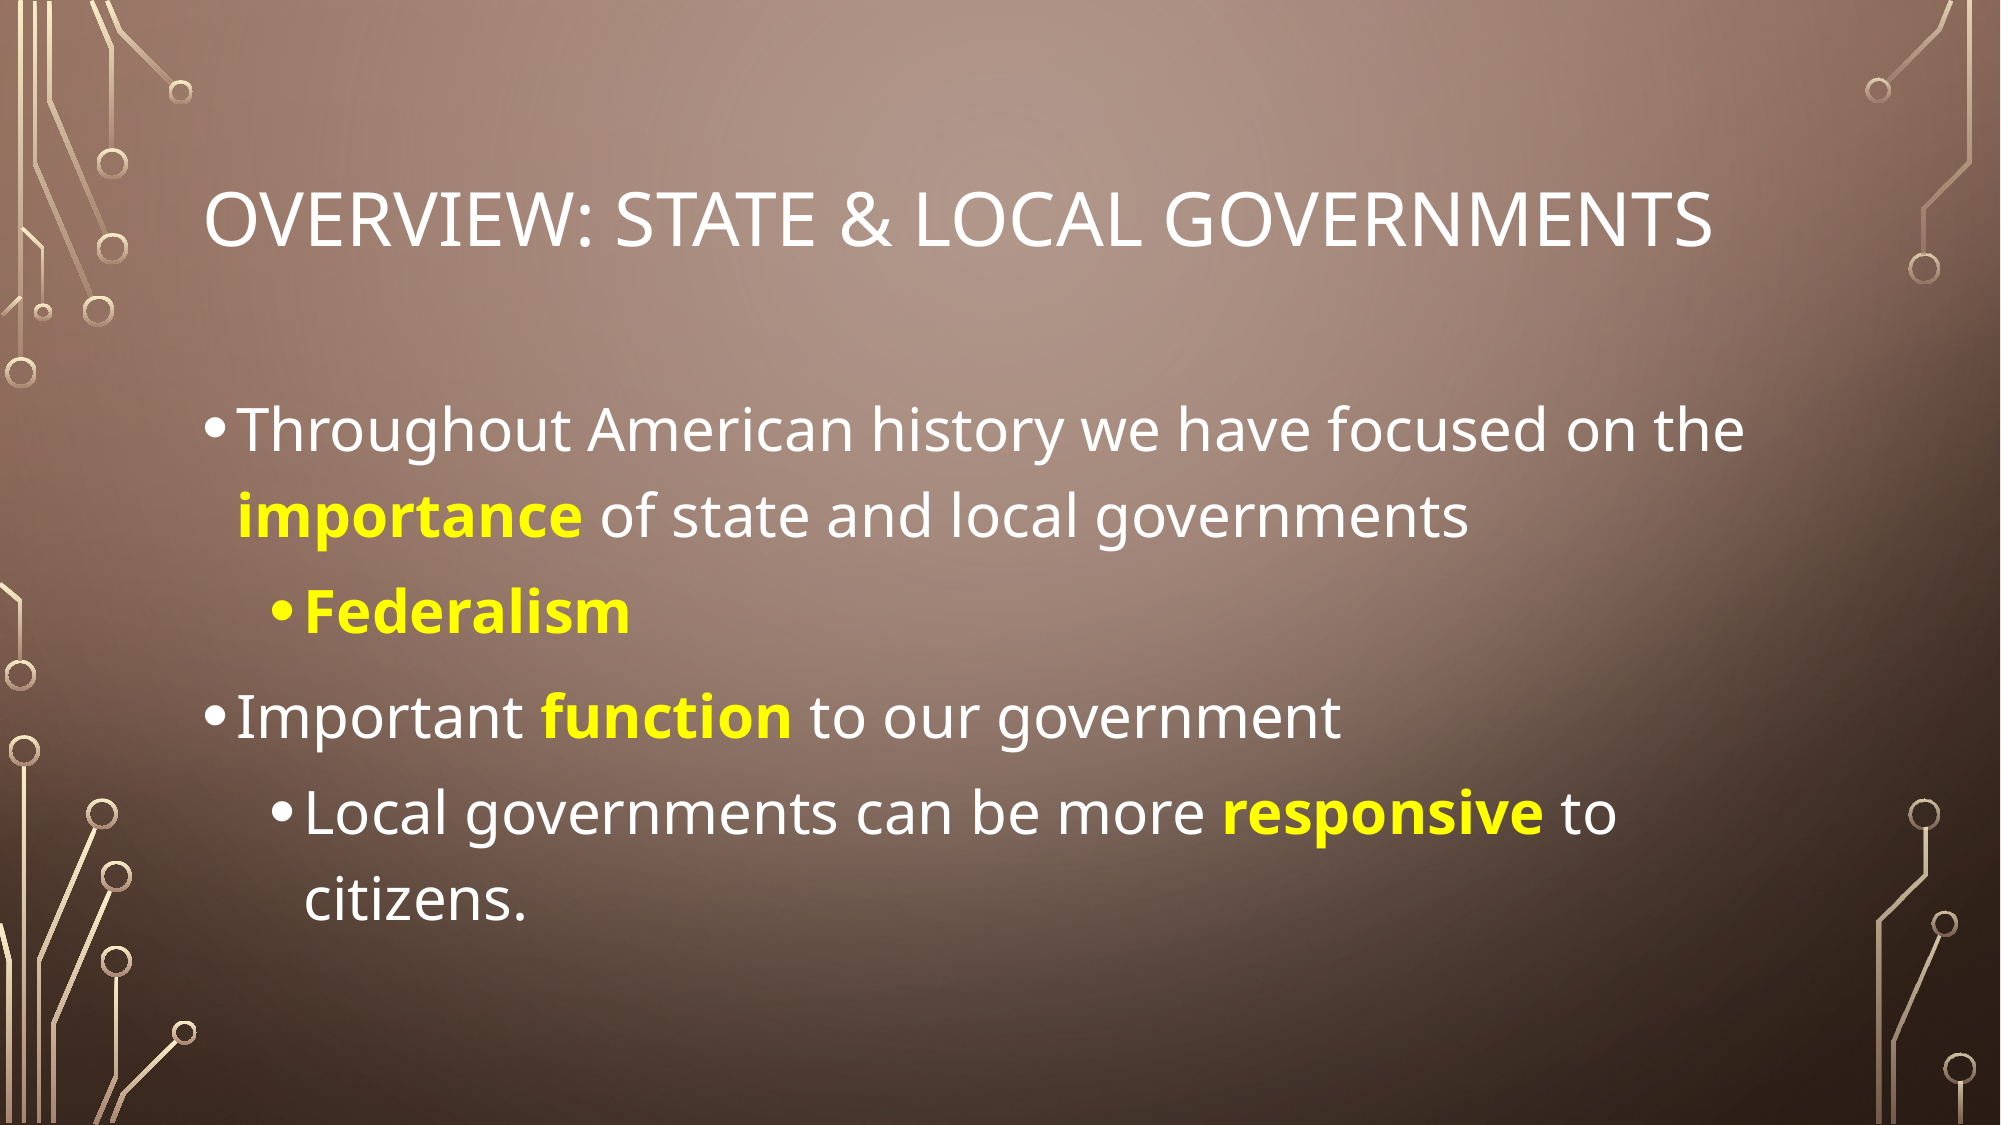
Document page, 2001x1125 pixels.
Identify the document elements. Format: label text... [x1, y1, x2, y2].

title Overview: State & Local Governments [187, 101, 1813, 344]
list Throughout American history we have focused on the importance of state and local governments Federalism Important function to our government Local governments can be more responsive to citizens. [187, 369, 1813, 950]
